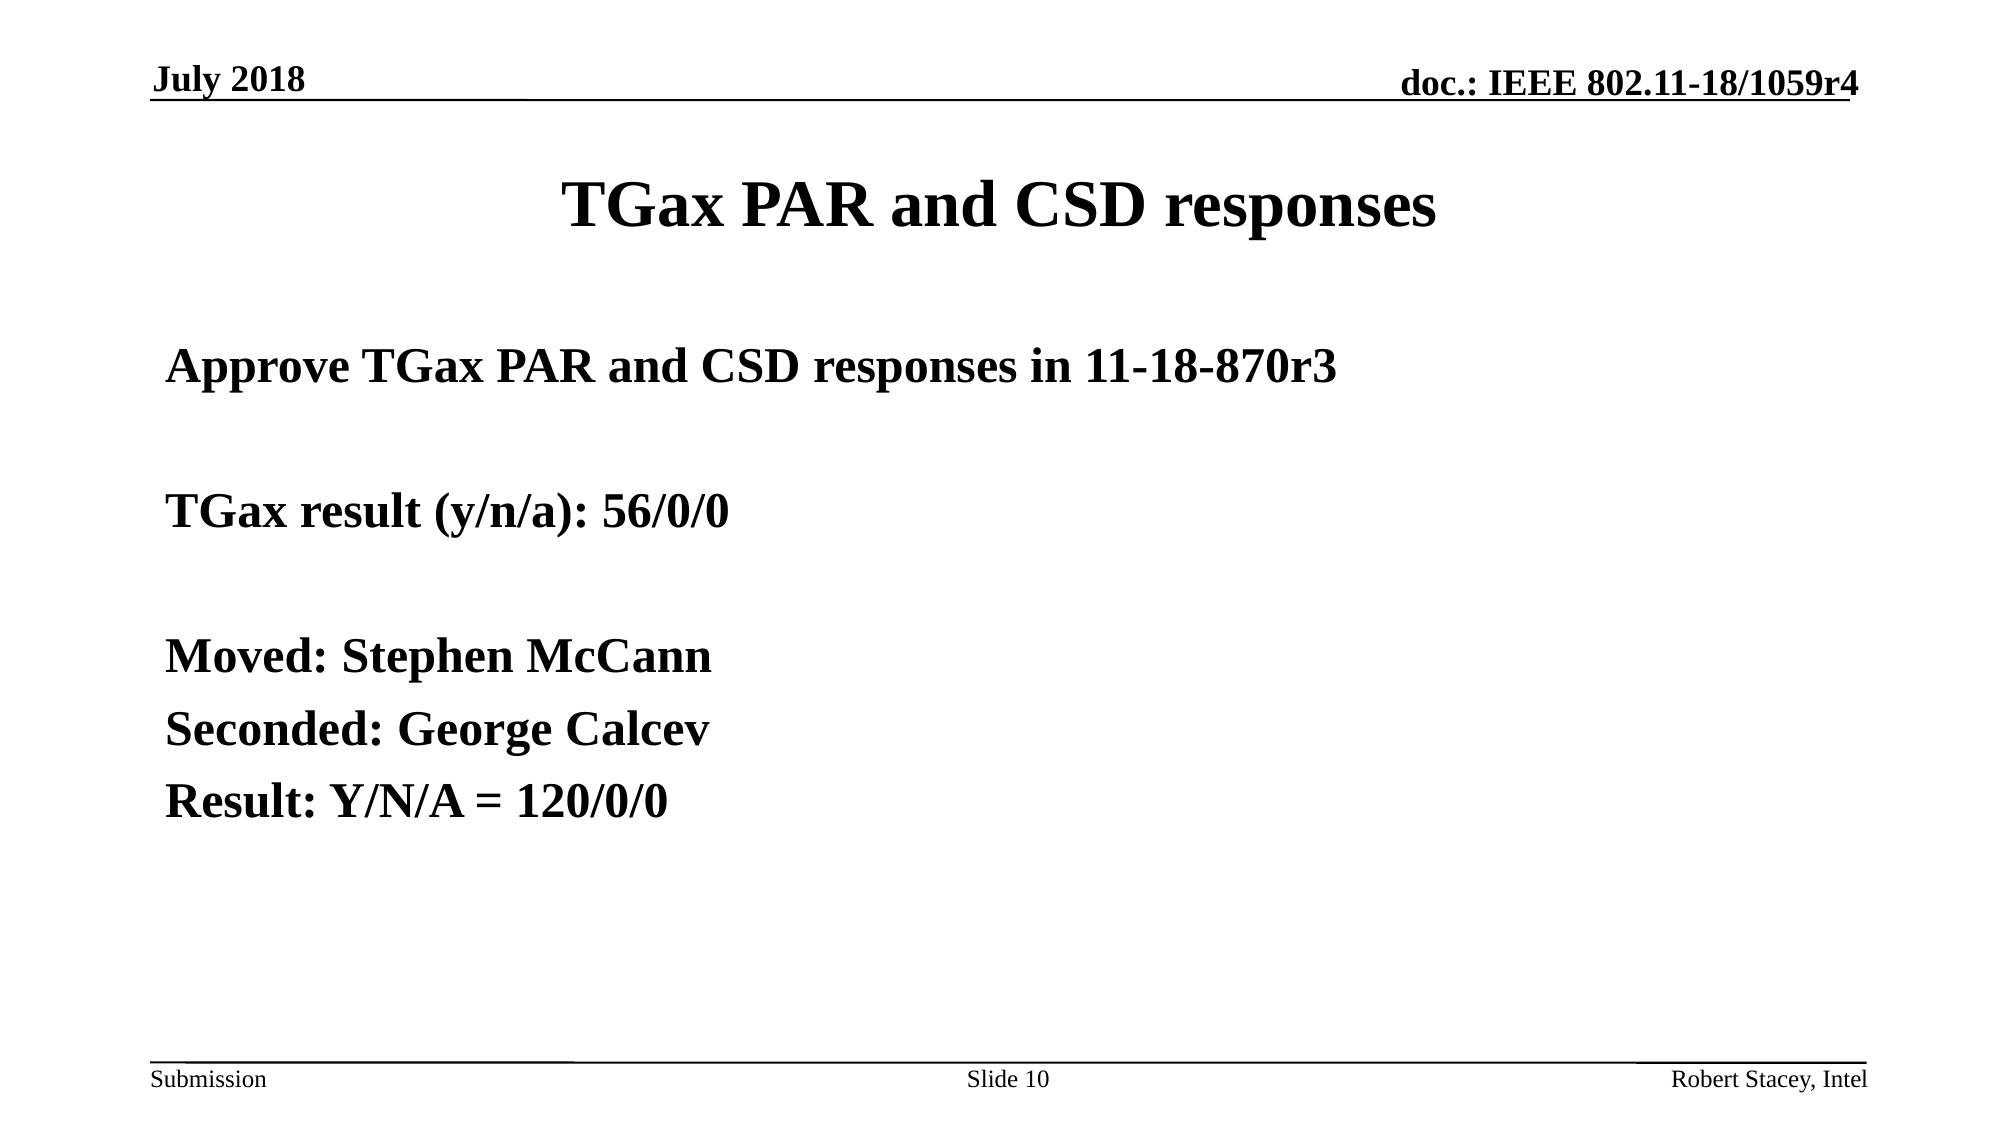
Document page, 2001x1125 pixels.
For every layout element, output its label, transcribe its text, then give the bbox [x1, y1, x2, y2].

footer Robert Stacey, Intel [1171, 1061, 1869, 1093]
list Approve TGax PAR and CSD responses in 11-18-870r3 TGax result (y/n/a): 56/0/0 Moved: Stephen McCann Seconded: George Calcev Result: Y/N/A = 120/0/0 [149, 324, 1850, 1000]
slide_number Slide 10 [950, 1061, 1067, 1123]
title TGax PAR and CSD responses [149, 112, 1850, 288]
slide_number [152, 54, 563, 100]
